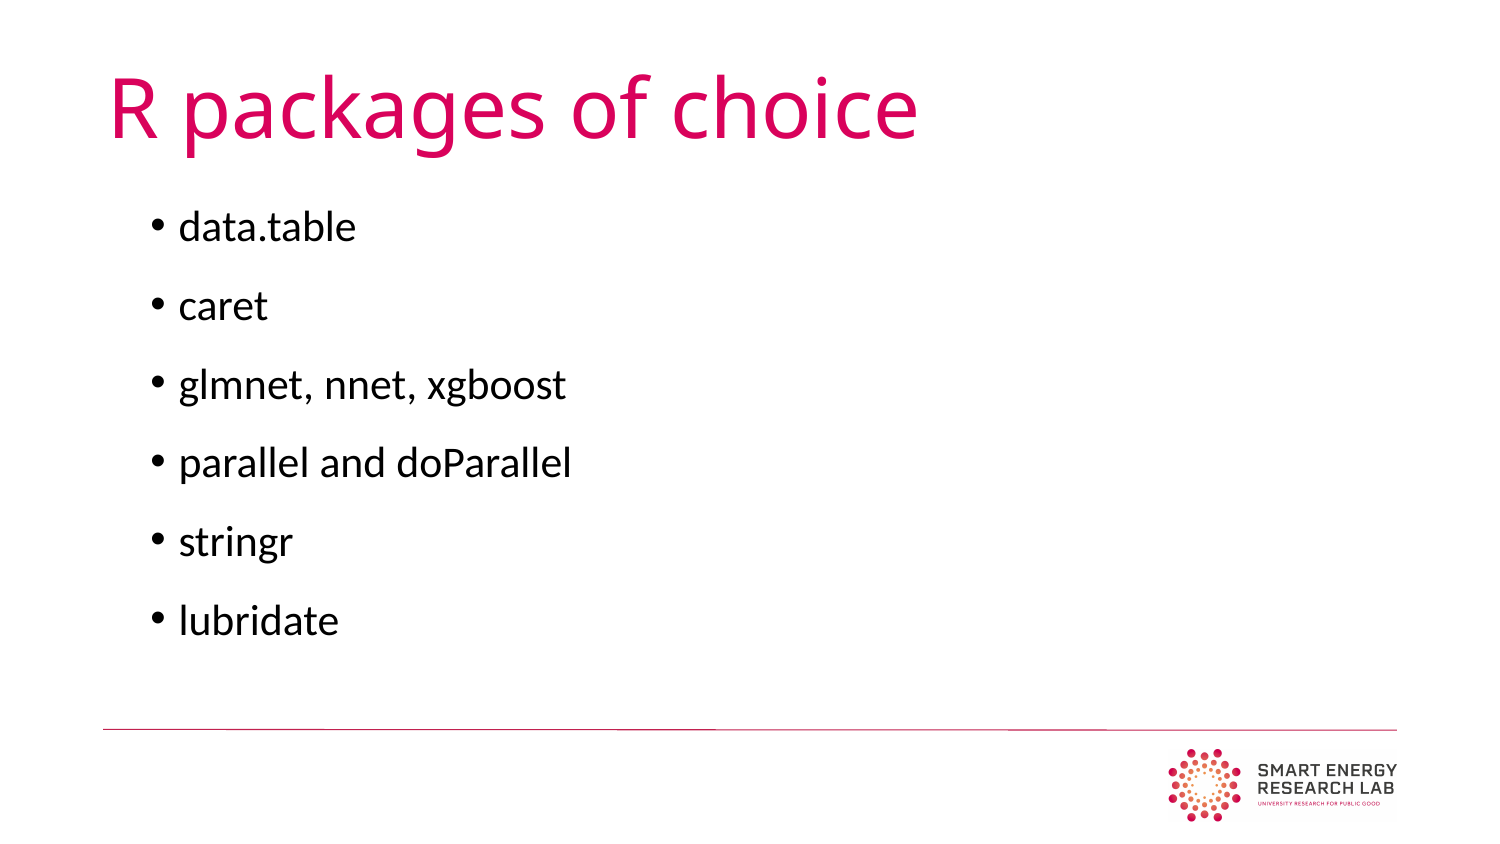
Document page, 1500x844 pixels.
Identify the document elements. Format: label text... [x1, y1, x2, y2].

picture [1168, 749, 1397, 822]
text_box R packages of choice [92, 47, 1384, 163]
list data.table caret glmnet, nnet, xgboost parallel and doParallel stringr lubridate [135, 180, 1405, 742]
